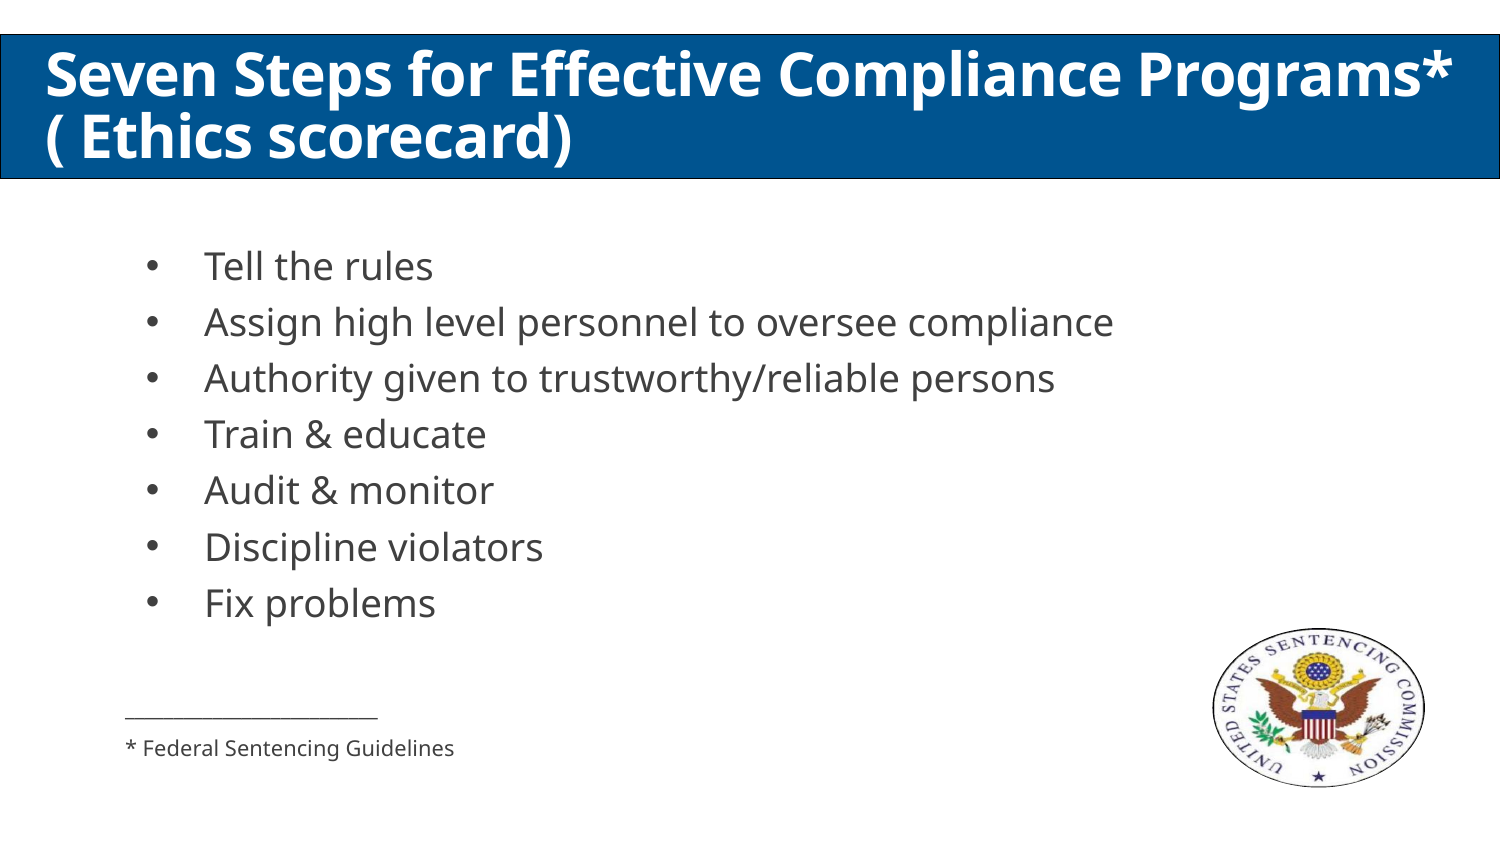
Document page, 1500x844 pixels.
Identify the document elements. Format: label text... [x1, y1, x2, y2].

picture [1211, 627, 1426, 788]
list Tell the rules Assign high level personnel to oversee compliance Authority given to trustworthy/reliable persons Train & educate Audit & monitor Discipline violators Fix problems __________________________ * Federal Sentencing Guidelines [125, 243, 1425, 769]
title Seven Steps for Effective Compliance Programs* ( Ethics scorecard) [0, 34, 1500, 179]
